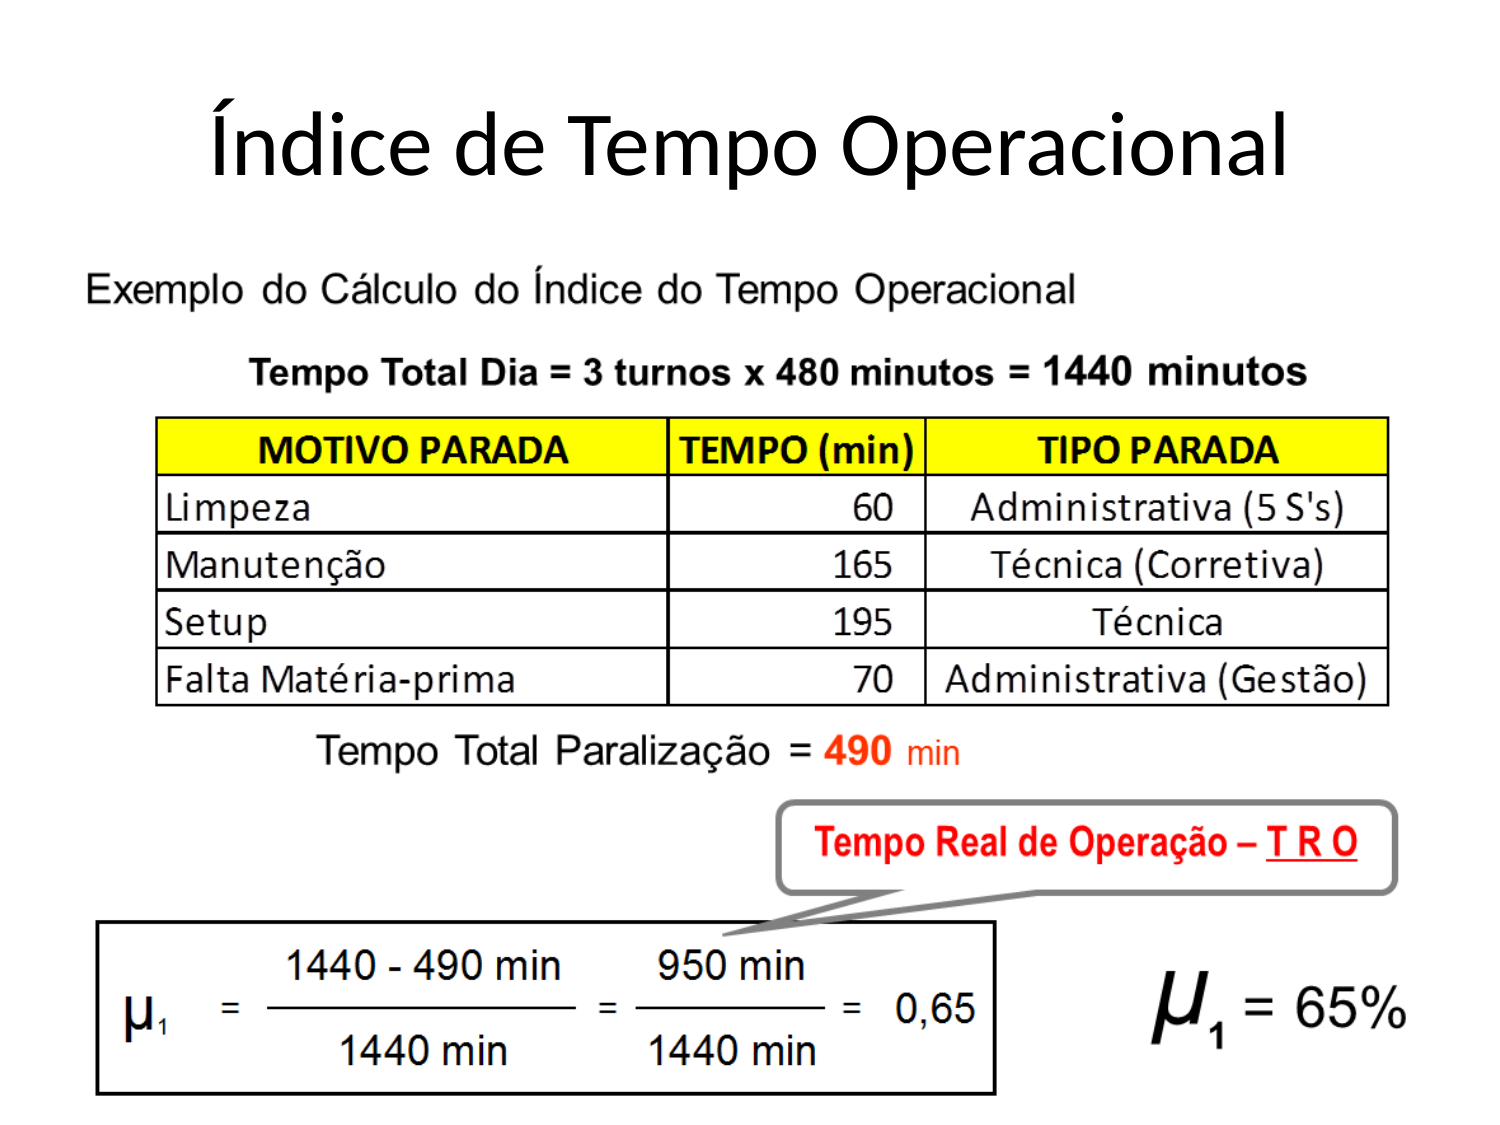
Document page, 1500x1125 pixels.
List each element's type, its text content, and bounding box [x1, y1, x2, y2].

picture [41, 260, 1453, 1107]
title Índice de Tempo Operacional [75, 45, 1425, 233]
